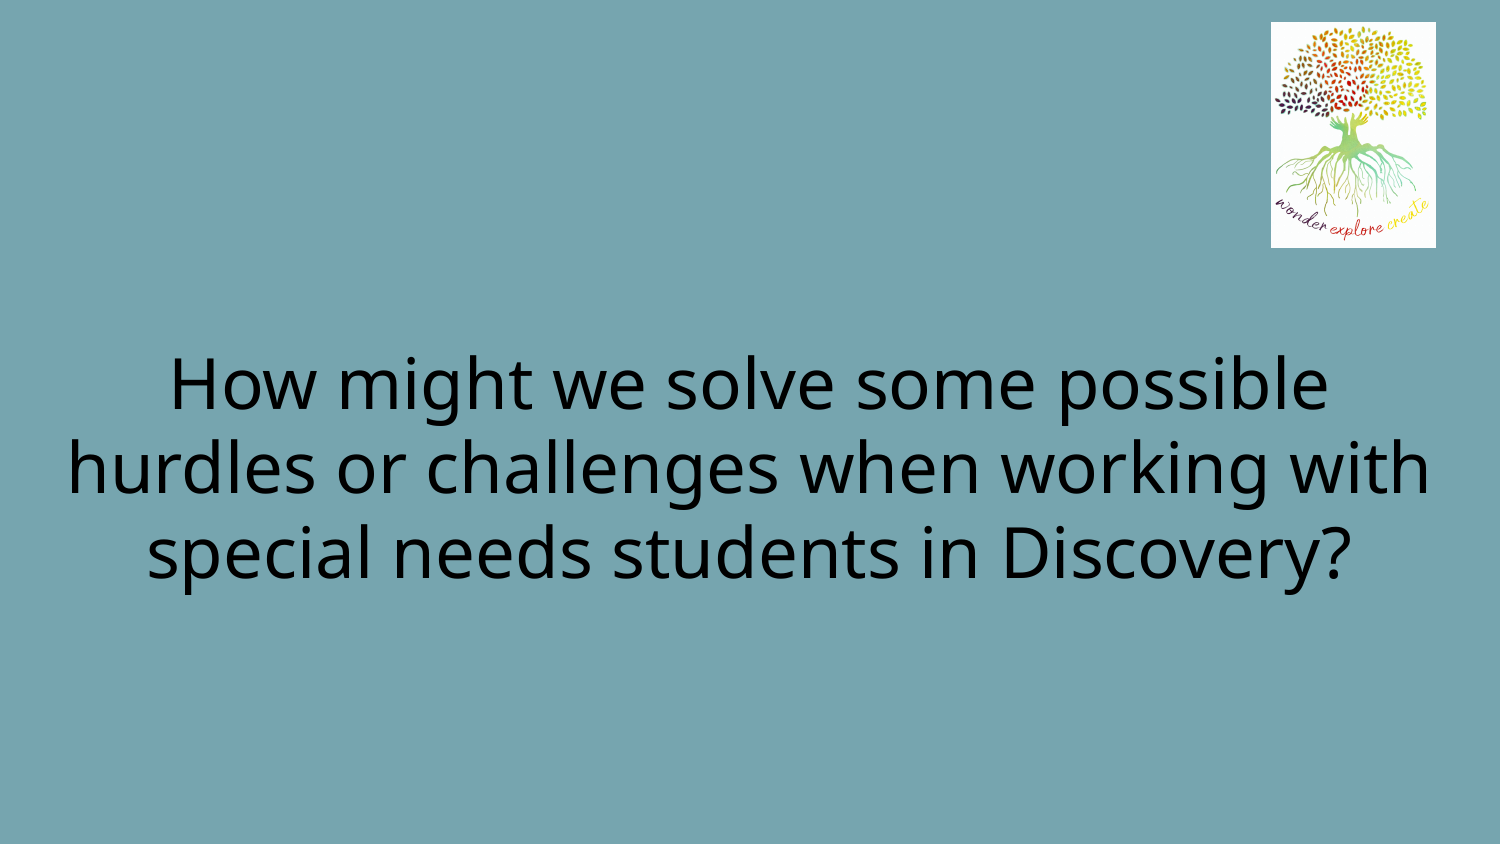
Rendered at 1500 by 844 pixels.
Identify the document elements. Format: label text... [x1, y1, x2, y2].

title How might we solve some possible hurdles or challenges when working with special needs students in Discovery? [51, 247, 1449, 684]
picture [1270, 22, 1436, 249]
